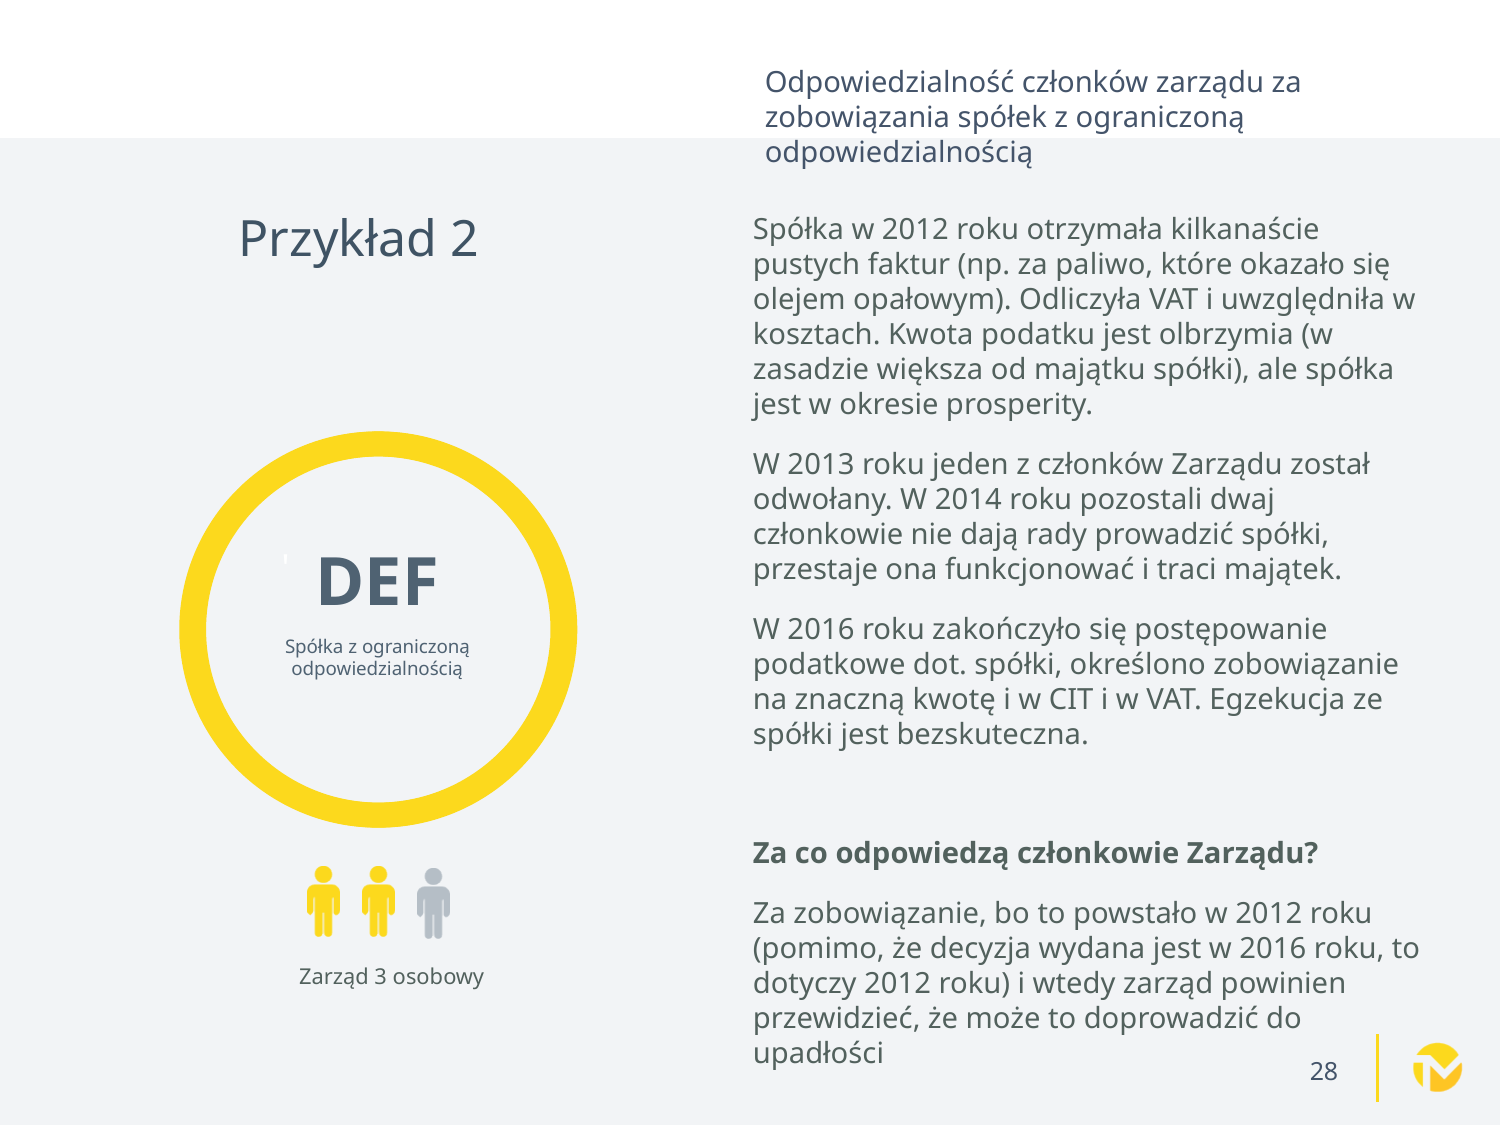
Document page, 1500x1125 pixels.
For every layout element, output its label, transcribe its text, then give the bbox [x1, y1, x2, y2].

text_box Odpowiedzialność członków zarządu za zobowiązania spółek z ograniczoną odpowiedzialnością [749, 56, 1500, 176]
title Przykład 2 [0, 142, 718, 339]
text_box Spółka w 2012 roku otrzymała kilkanaście pustych faktur (np. za paliwo, które okazało się olejem opałowym). Odliczyła VAT i uwzględniła w kosztach. Kwota podatku jest olbrzymia (w zasadzie większa od majątku spółki), ale spółka jest w okresie prosperity. W 2013 roku jeden z członków Zarządu został odwołany. W 2014 roku pozostali dwaj członkowie nie dają rady prowadzić spółki, przestaje ona funkcjonować i traci majątek. W 2016 roku zakończyło się postępowanie podatkowe dot. spółki, określono zobowiązanie na znaczną kwotę i w CIT i w VAT. Egzekucja ze spółki jest bezskuteczna. Za co odpowiedzą członkowie Zarządu? Za zobowiązanie, bo to powstało w 2012 roku (pomimo, że decyzja wydana jest w 2016 roku, to dotyczy 2012 roku) i wtedy zarząd powinien przewidzieć, że może to doprowadzić do upadłości [738, 203, 1439, 1077]
text_box Zarząd 3 osobowy [109, 955, 675, 997]
slide_number 28 [1059, 1077, 1354, 1103]
text_box ' [189, 475, 271, 690]
picture [1396, 1034, 1481, 1103]
picture [362, 866, 395, 937]
text_box [192, 442, 566, 817]
picture [307, 866, 340, 937]
picture [417, 868, 450, 939]
